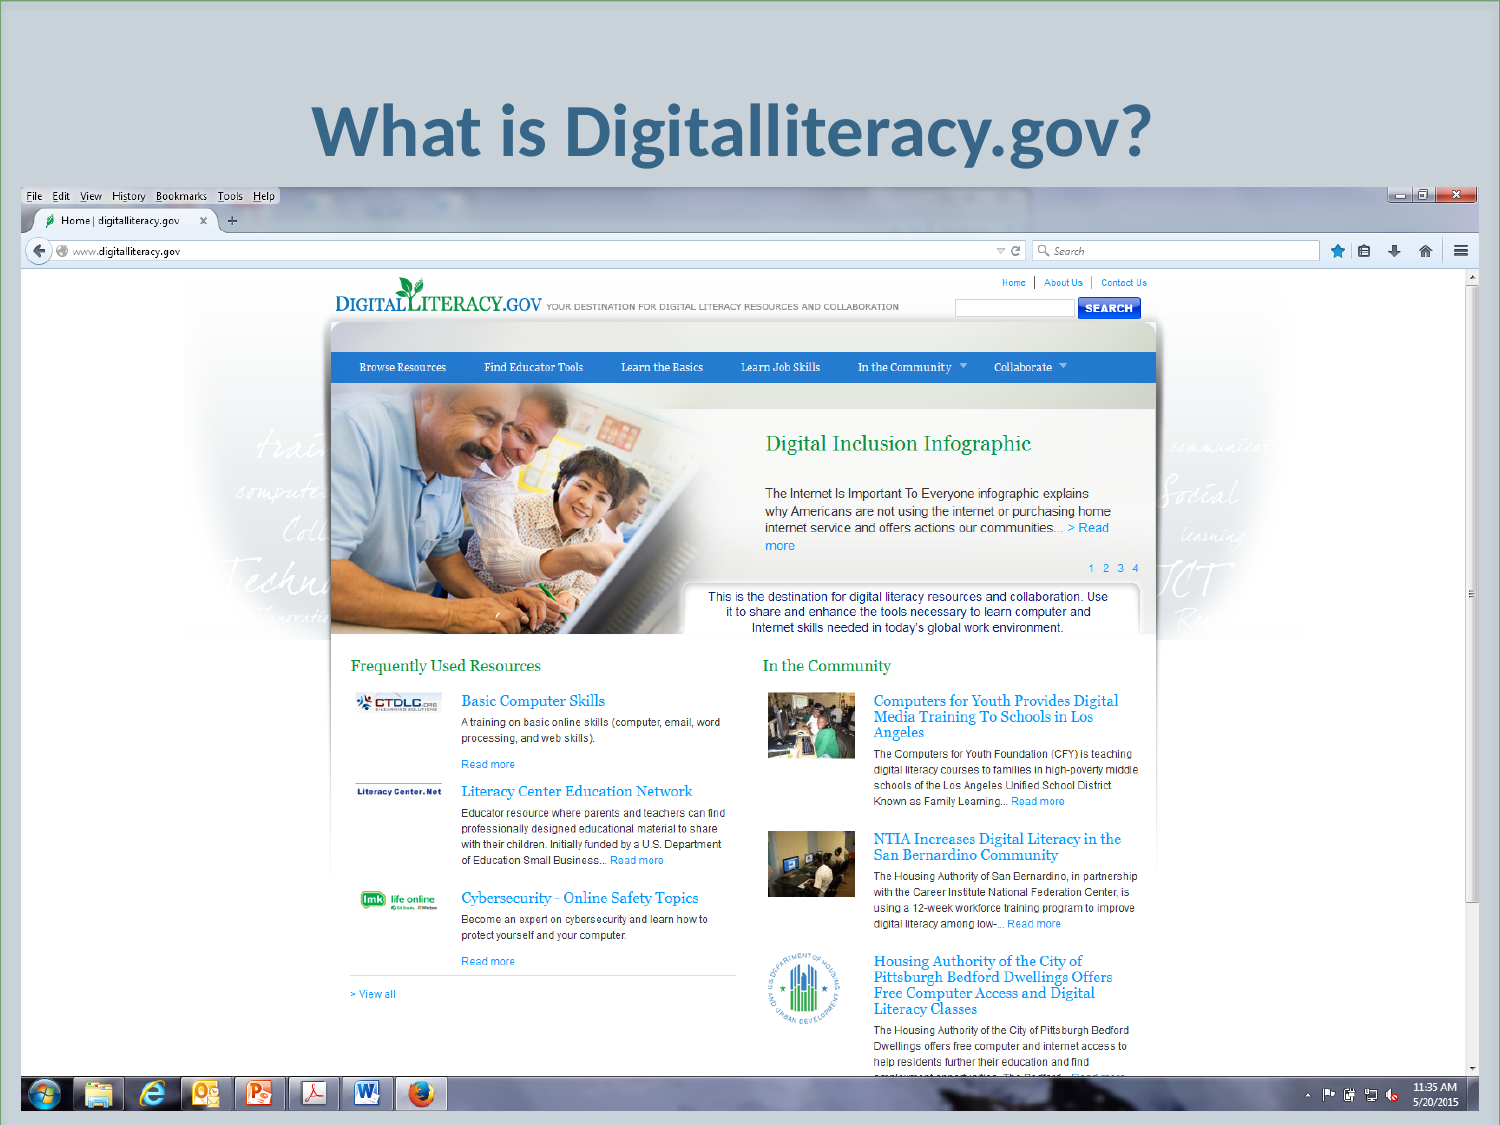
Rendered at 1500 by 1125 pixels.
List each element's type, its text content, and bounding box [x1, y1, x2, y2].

title What is Digitalliteracy.gov? [93, 73, 1374, 174]
picture [1, 2, 1499, 1125]
